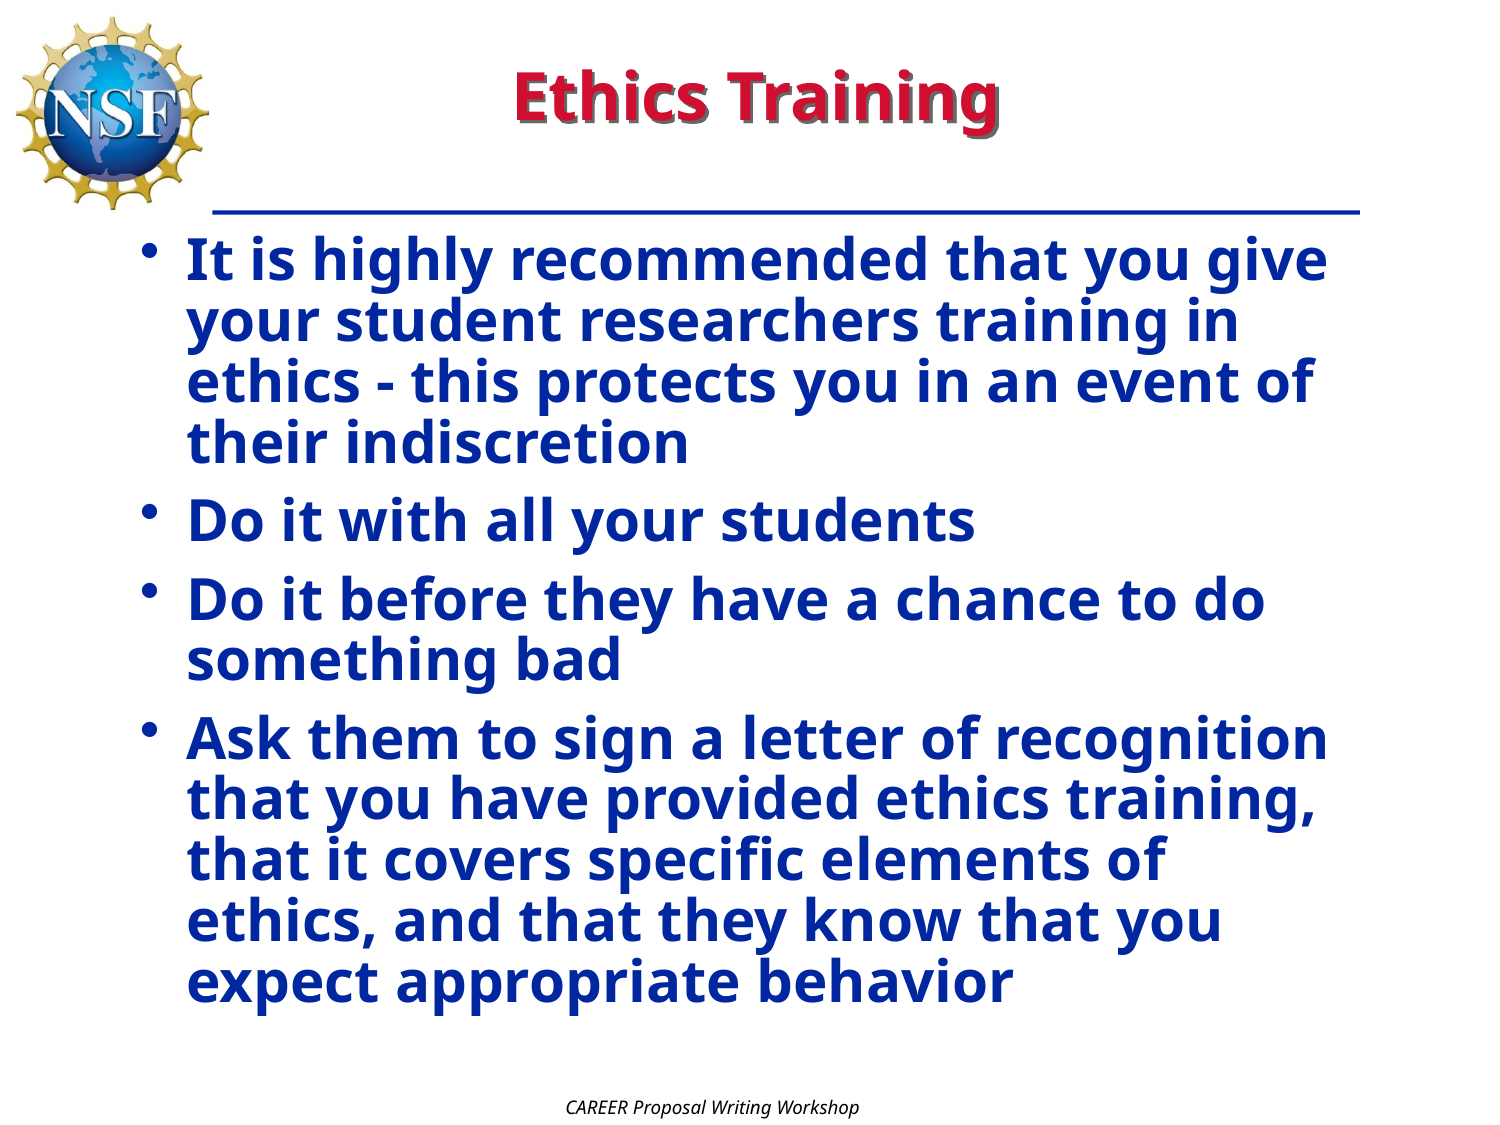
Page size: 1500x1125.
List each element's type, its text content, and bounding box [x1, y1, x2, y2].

picture [12, 12, 212, 213]
title Ethics Training [149, 0, 1363, 201]
list It is highly recommended that you give your student researchers training in ethics - this protects you in an event of their indiscretion Do it with all your students Do it before they have a chance to do something bad Ask them to sign a letter of recognition that you have provided ethics training, that it covers specific elements of ethics, and that they know that you expect appropriate behavior [124, 224, 1363, 1076]
